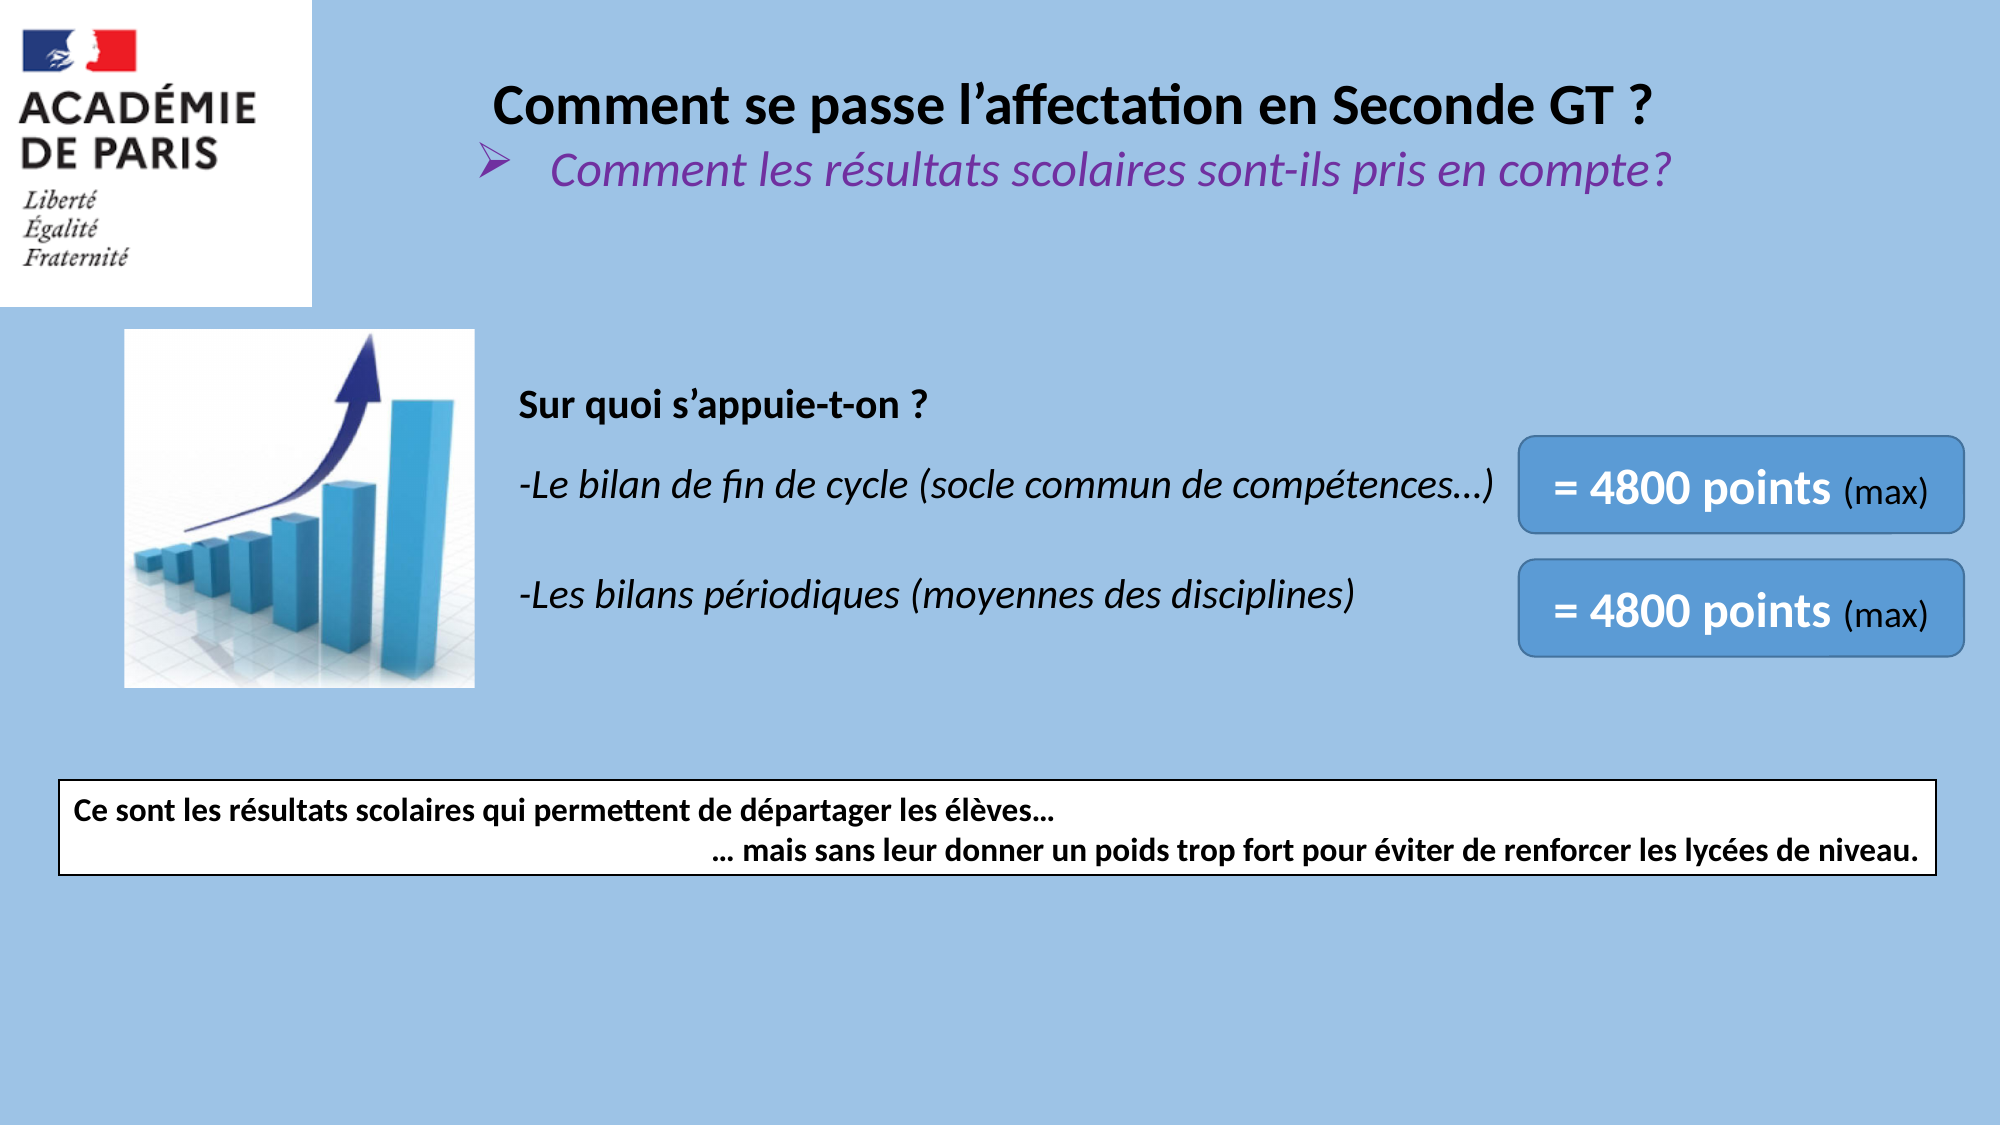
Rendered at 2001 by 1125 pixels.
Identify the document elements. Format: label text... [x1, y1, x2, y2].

text_box Comment se passe l’affectation en Seconde GT ? Comment les résultats scolaires sont-ils pris en compte? [333, 58, 1816, 204]
picture [124, 329, 475, 688]
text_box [503, 306, 1965, 657]
picture [0, 0, 312, 307]
text_box Ce sont les résultats scolaires qui permettent de départager les élèves… … mais sans leur donner un poids trop fort pour éviter de renforcer les lycées de niveau. [58, 779, 1937, 876]
